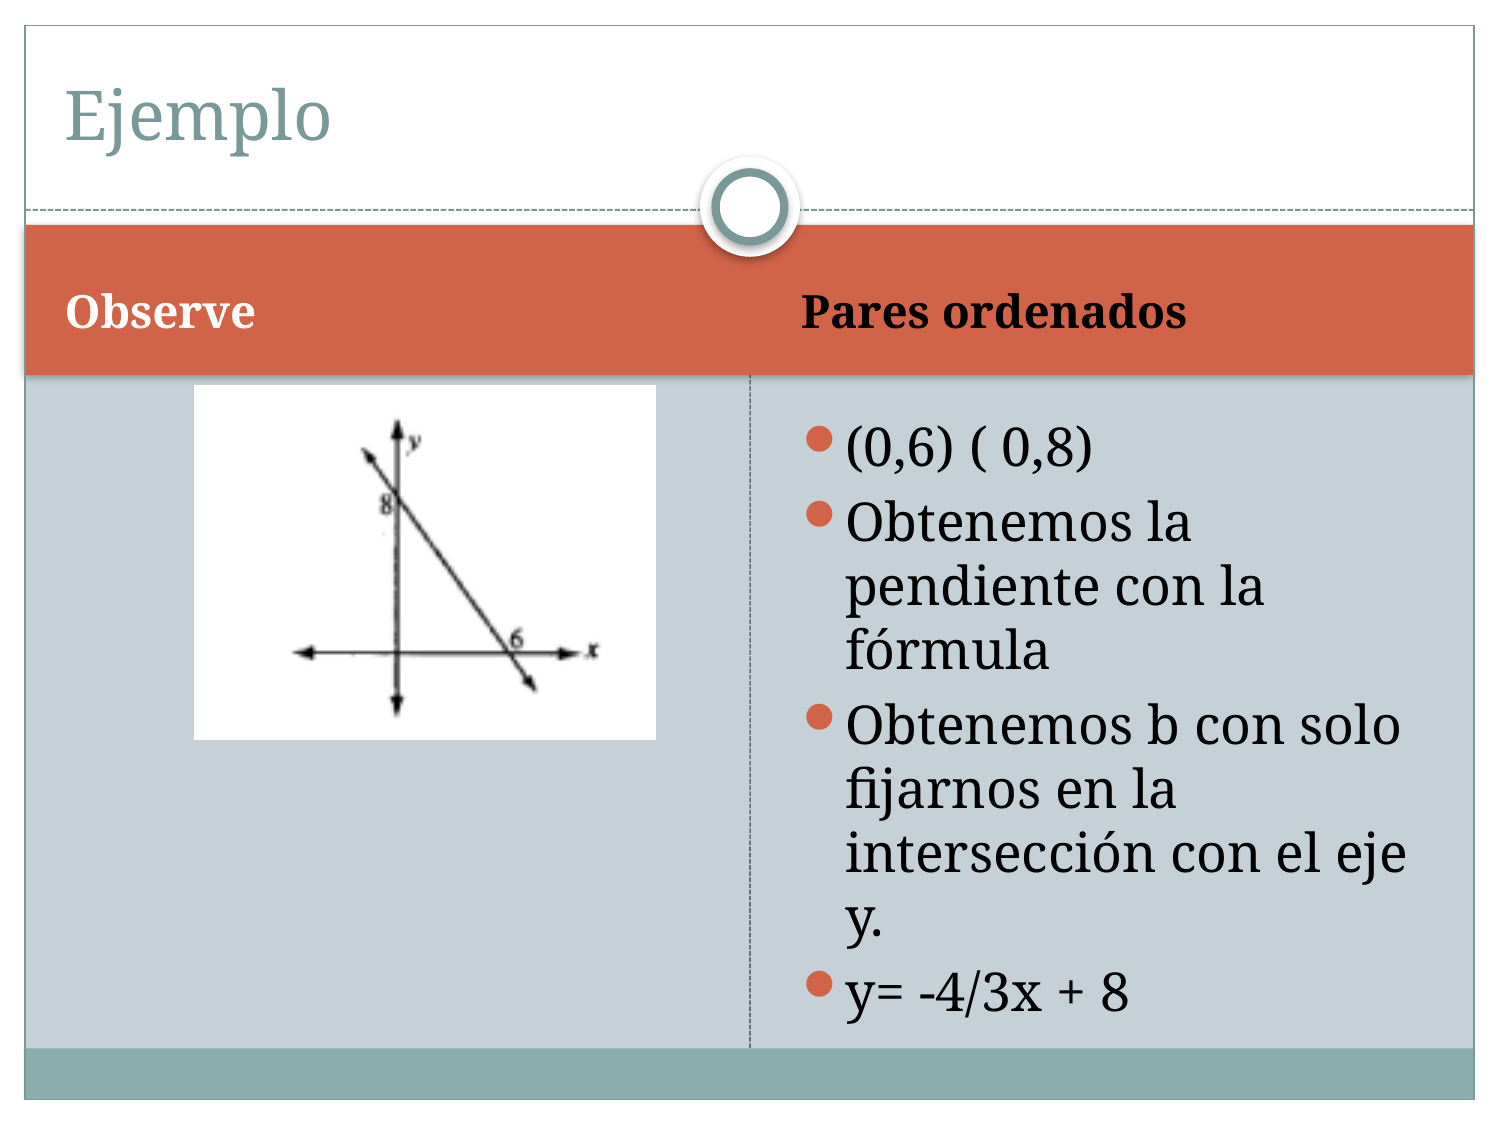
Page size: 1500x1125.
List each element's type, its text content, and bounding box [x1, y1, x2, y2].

list Pares ordenados [785, 249, 1450, 371]
list (0,6) ( 0,8) Obtenemos la pendiente con la fórmula Obtenemos b con solo fijarnos en la intersección con el eje y. y= -4/3x + 8 [787, 405, 1451, 1033]
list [194, 385, 656, 740]
list Observe [48, 249, 714, 372]
title Ejemplo [49, 37, 1450, 163]
